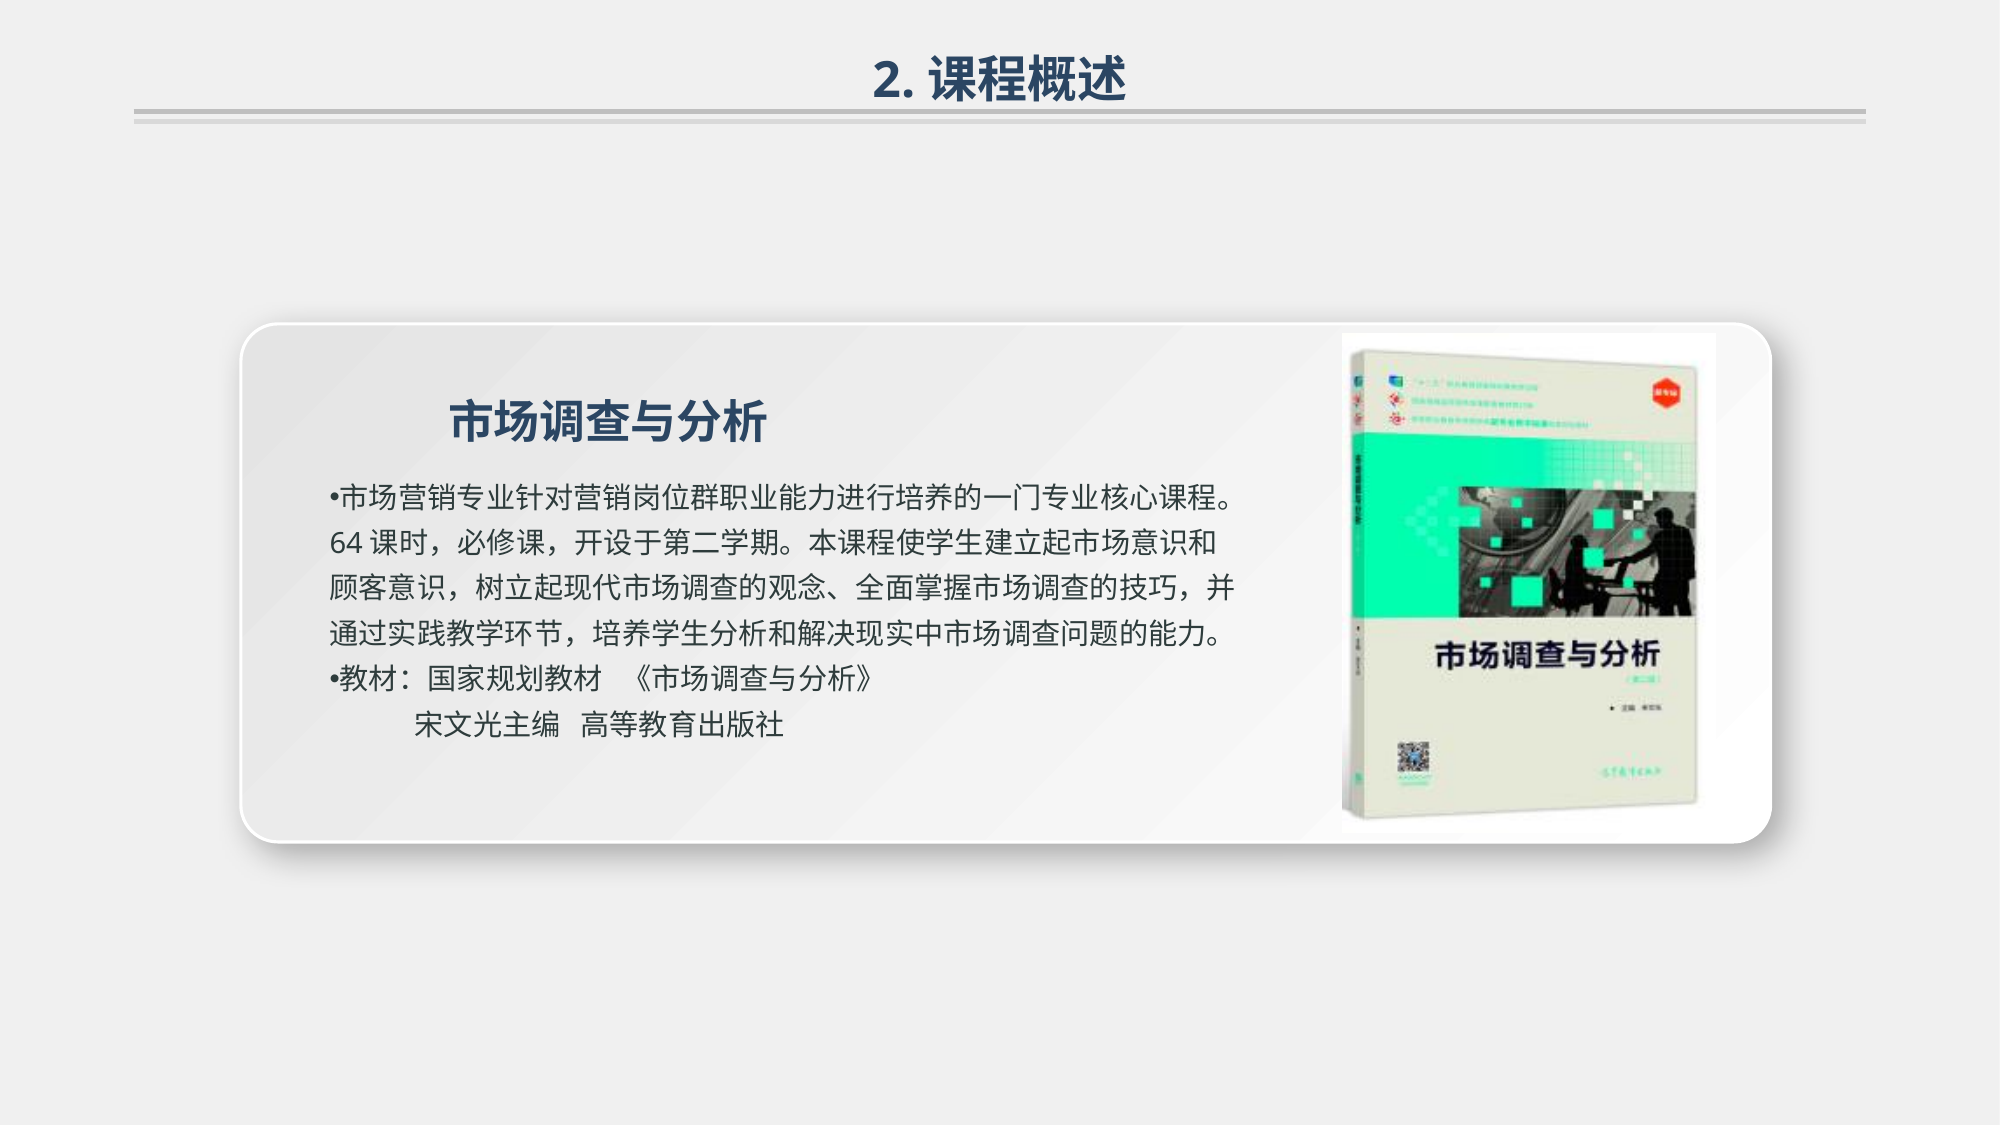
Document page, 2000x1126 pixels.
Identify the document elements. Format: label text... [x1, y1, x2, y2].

text_box 2.课程概述 [795, 37, 1205, 110]
picture [1342, 332, 1717, 833]
text_box 市场调查与分析 [432, 385, 784, 456]
text_box [238, 321, 1773, 845]
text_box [133, 111, 1867, 122]
text_box 市场营销专业针对营销岗位群职业能力进行培养的一门专业核心课程。64课时，必修课，开设于第二学期。本课程使学生建立起市场意识和顾客意识，树立起现代市场调查的观念、全面掌握市场调查的技巧，并通过实践教学环节，培养学生分析和解决现实中市场调查问题的能力。 教材：国家规划教材 《市场调查与分析》 宋文光主编 高等教育出版社 [314, 461, 1261, 791]
